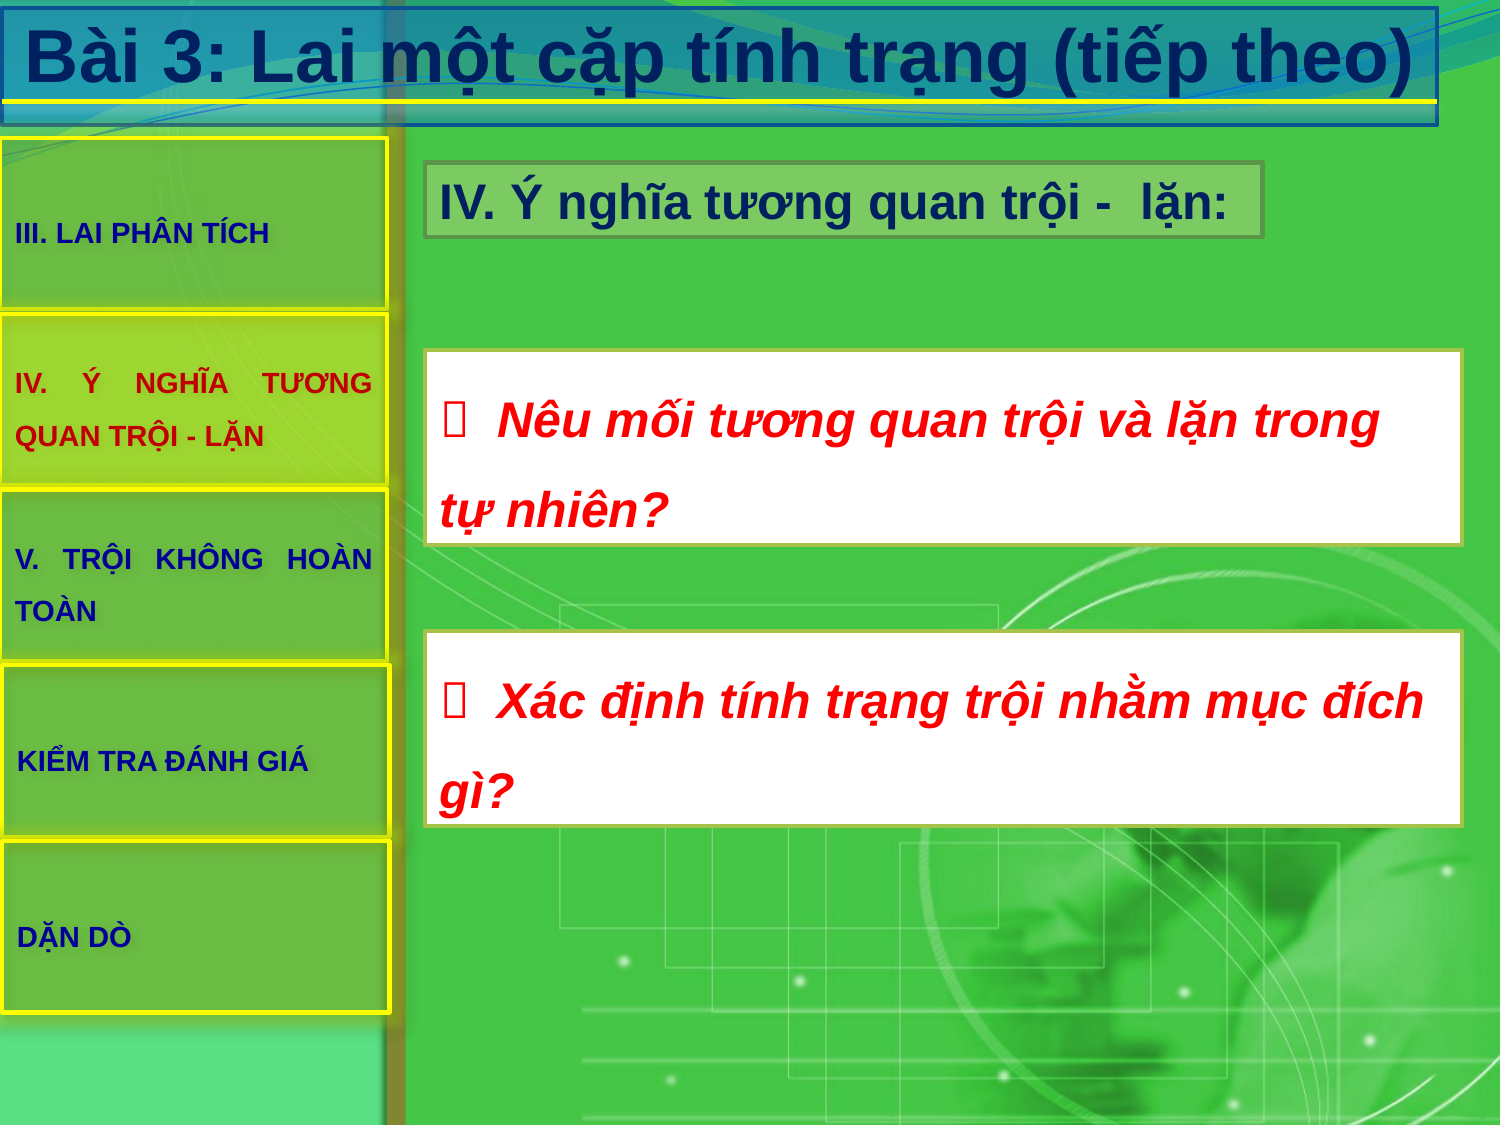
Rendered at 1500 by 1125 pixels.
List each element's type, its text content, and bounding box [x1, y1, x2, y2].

text_box IV. Ý nghĩa tương quan trội - lặn: [423, 160, 1265, 239]
picture [0, 0, 24, 6]
text_box V. TRỘI KHÔNG HOÀN TOÀN [0, 487, 389, 649]
text_box [0, 113, 1439, 127]
text_box aa [4, 104, 1436, 112]
text_box III. LAI PHÂN TÍCH [0, 136, 389, 297]
text_box IV. Ý NGHĨA TƯƠNG QUAN TRỘI - LẶN [0, 312, 389, 472]
text_box [0, 6, 1439, 103]
text_box  Nêu mối tương quan trội và lặn trong tự nhiên? [423, 348, 1464, 547]
text_box P: [0, 102, 1439, 116]
text_box DẶN DÒ [0, 839, 392, 1015]
text_box  Xác định tính trạng trội nhằm mục đích gì? [423, 629, 1464, 828]
picture [0, 98, 1500, 1125]
title Bài 3: Lai một cặp tính trạng (tiếp theo) [24, 0, 1500, 98]
text_box KIỂM TRA ĐÁNH GIÁ [0, 663, 392, 824]
